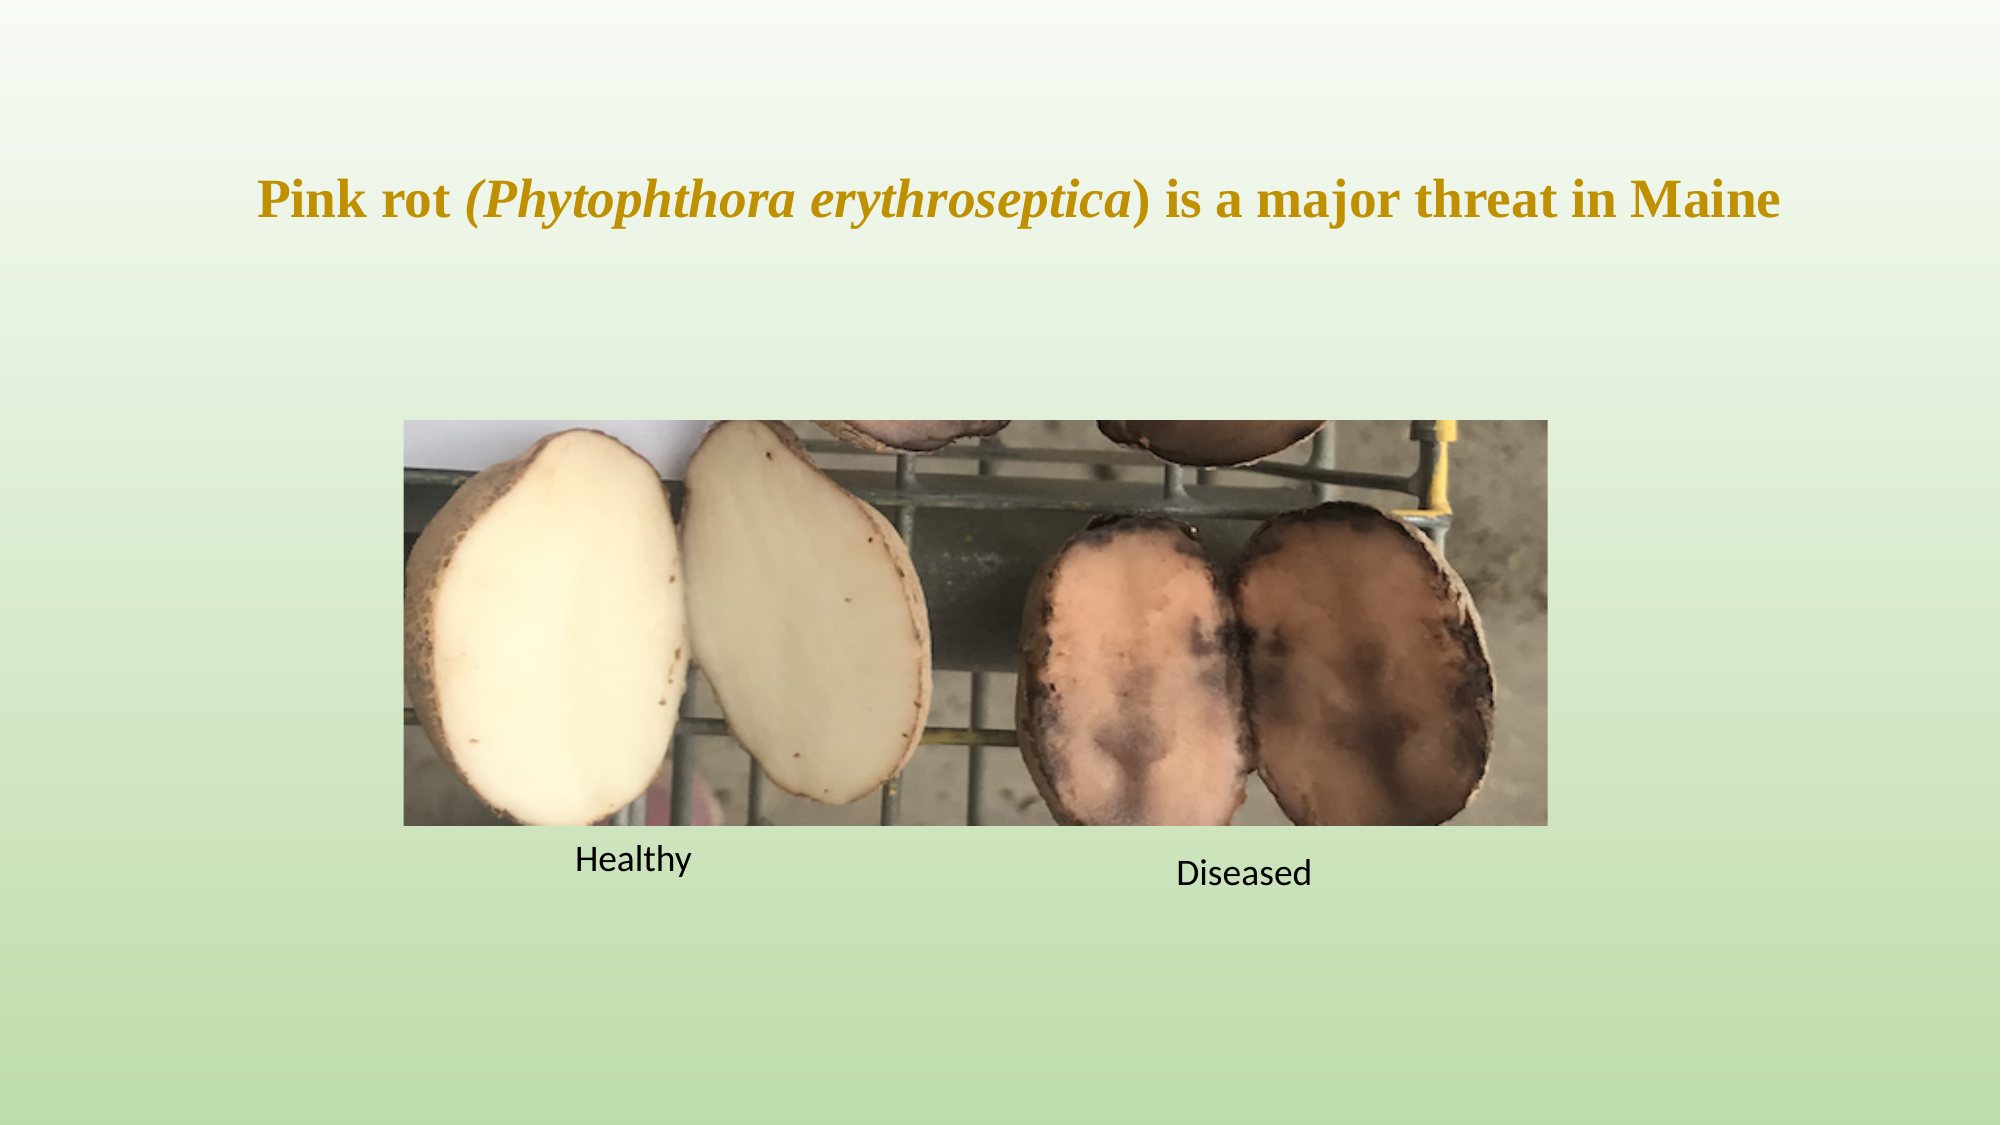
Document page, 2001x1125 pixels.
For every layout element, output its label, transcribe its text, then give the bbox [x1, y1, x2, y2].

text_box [403, 420, 1548, 921]
title Pink rot (Phytophthora erythroseptica) is a major threat in Maine [145, 141, 1894, 257]
